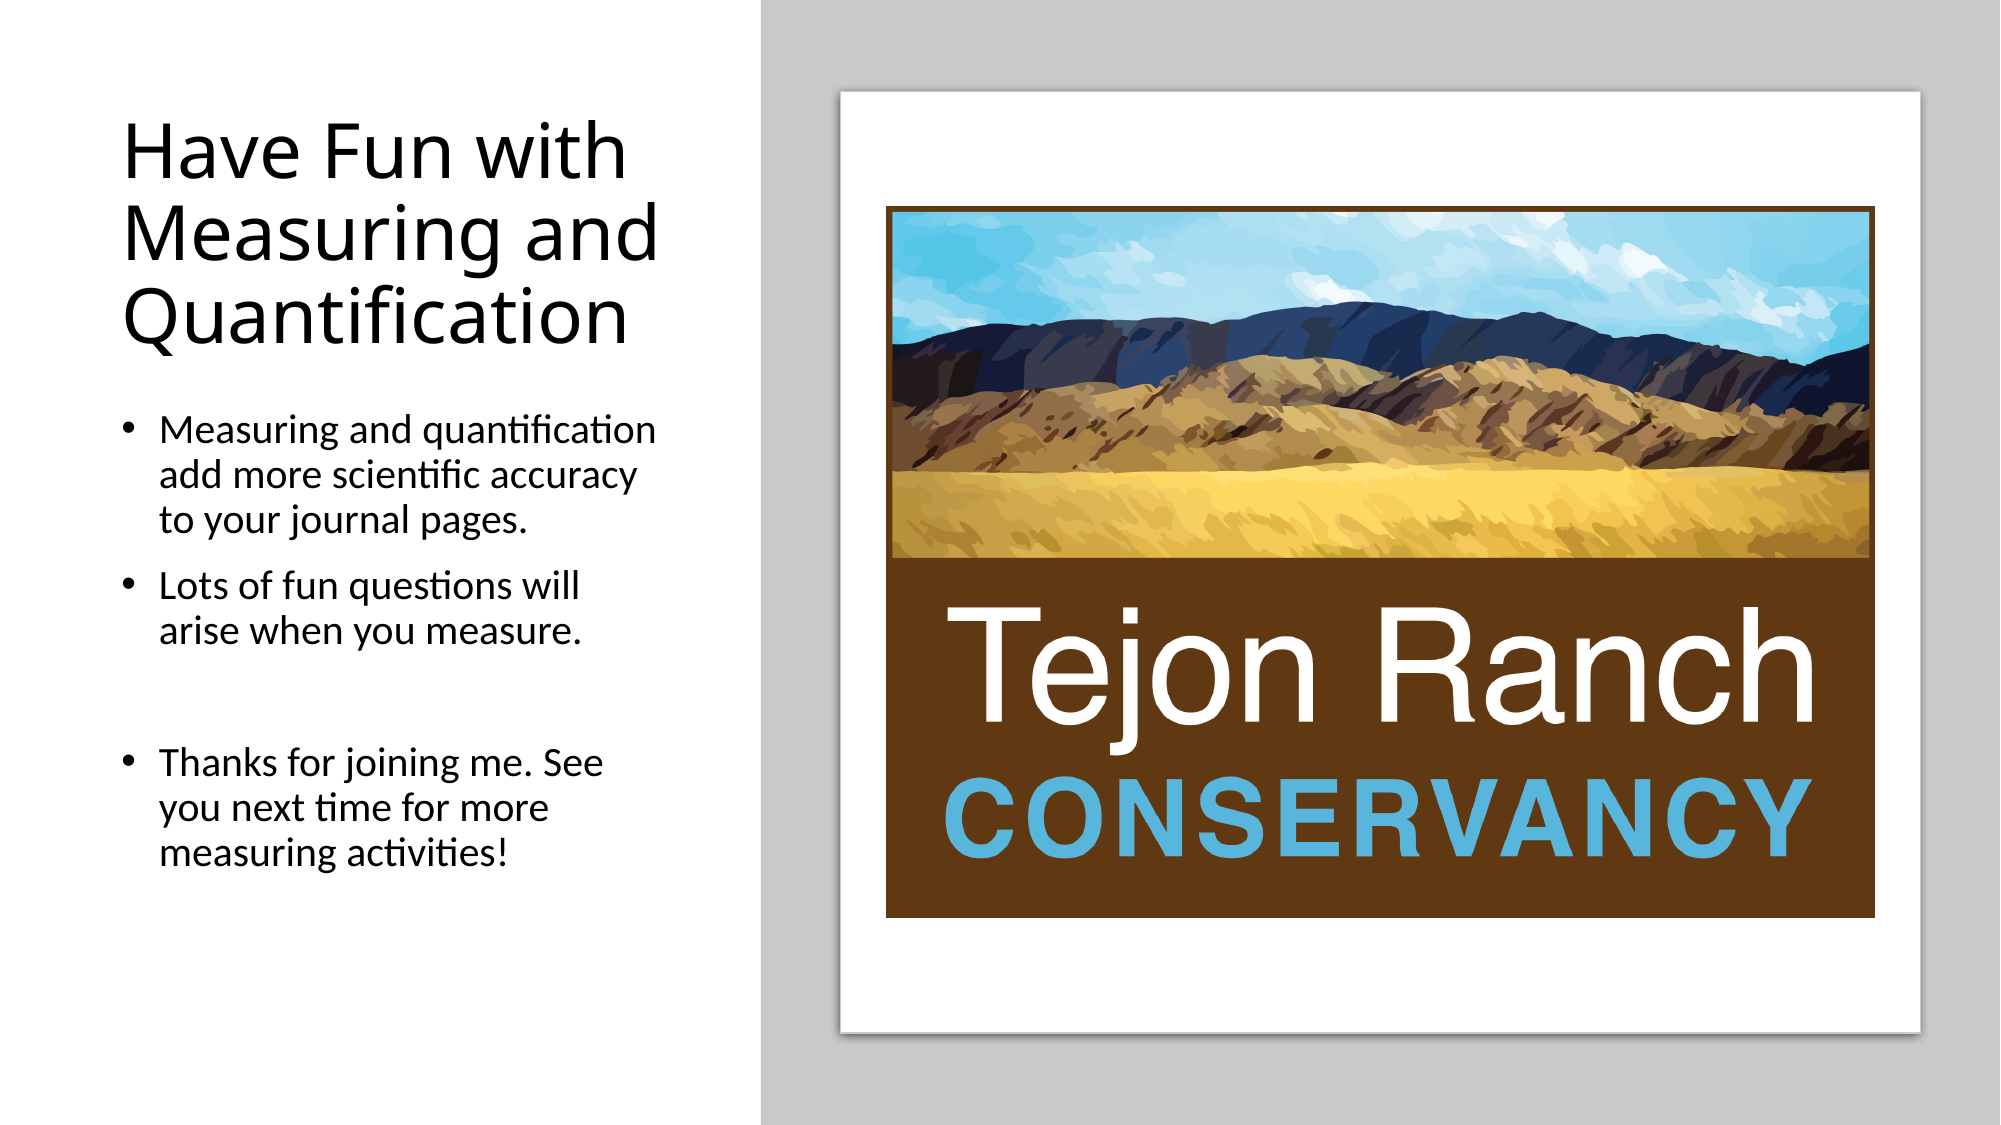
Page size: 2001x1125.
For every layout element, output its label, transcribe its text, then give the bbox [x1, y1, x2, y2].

text_box [839, 90, 1922, 1034]
title Have Fun with Measuring and Quantification [106, 103, 682, 370]
list Measuring and quantification add more scientific accuracy to your journal pages. Lots of fun questions will arise when you measure. Thanks for joining me. See you next time for more measuring activities! [106, 399, 682, 1021]
picture [886, 206, 1875, 918]
text_box [760, 0, 2000, 1125]
